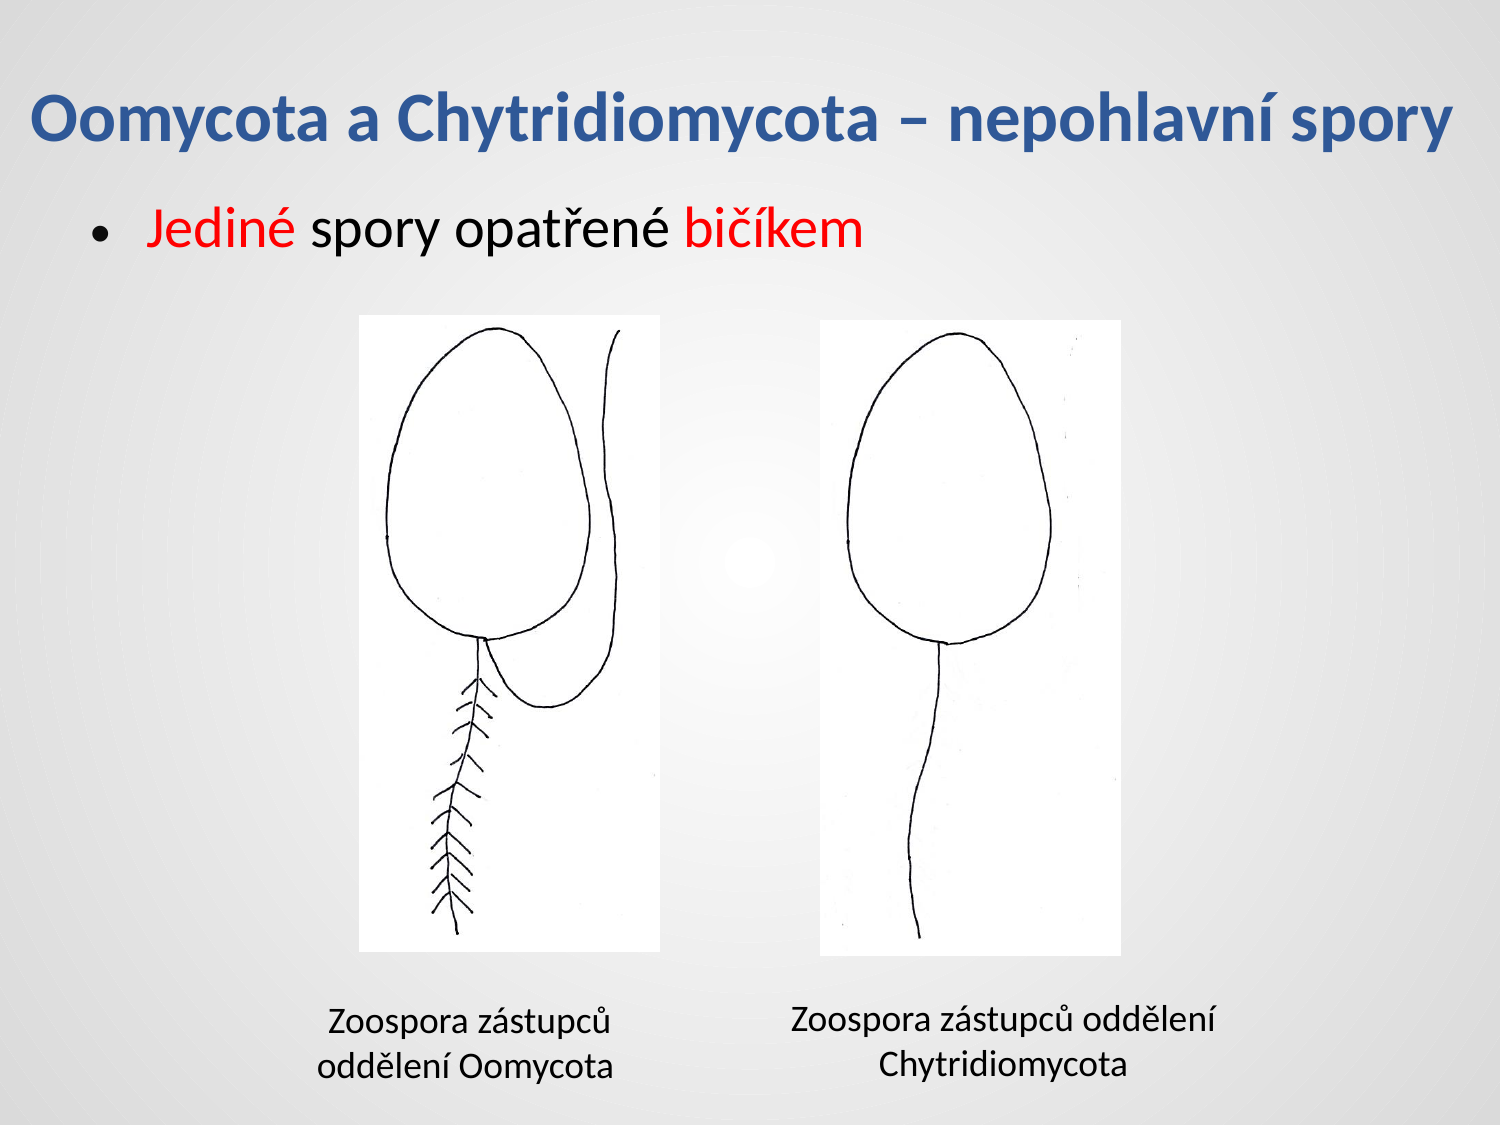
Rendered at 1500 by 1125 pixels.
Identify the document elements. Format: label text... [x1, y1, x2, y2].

list Jediné spory opatřené bičíkem [75, 196, 1425, 1005]
text_box Oomycota a Chytridiomycota – nepohlavní spory [0, 63, 1486, 164]
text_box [265, 315, 1245, 1096]
